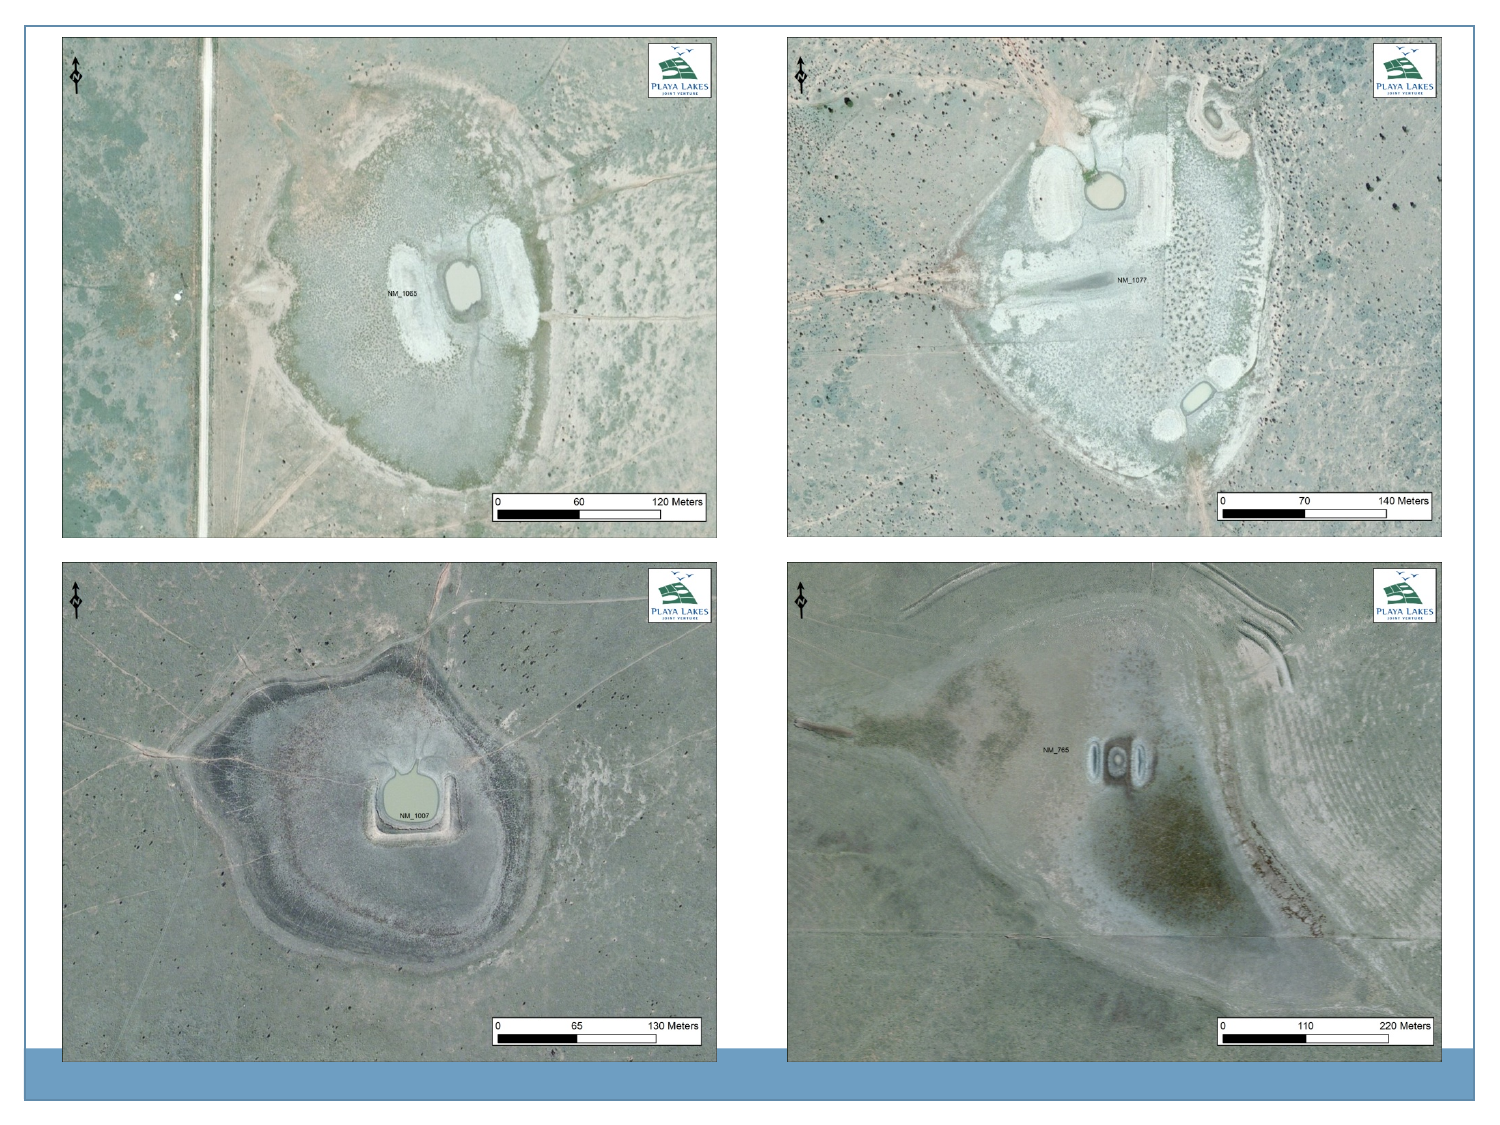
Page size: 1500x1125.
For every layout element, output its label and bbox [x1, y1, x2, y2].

picture [62, 562, 717, 1063]
picture [62, 37, 717, 538]
picture [787, 37, 1442, 538]
picture [787, 562, 1442, 1063]
